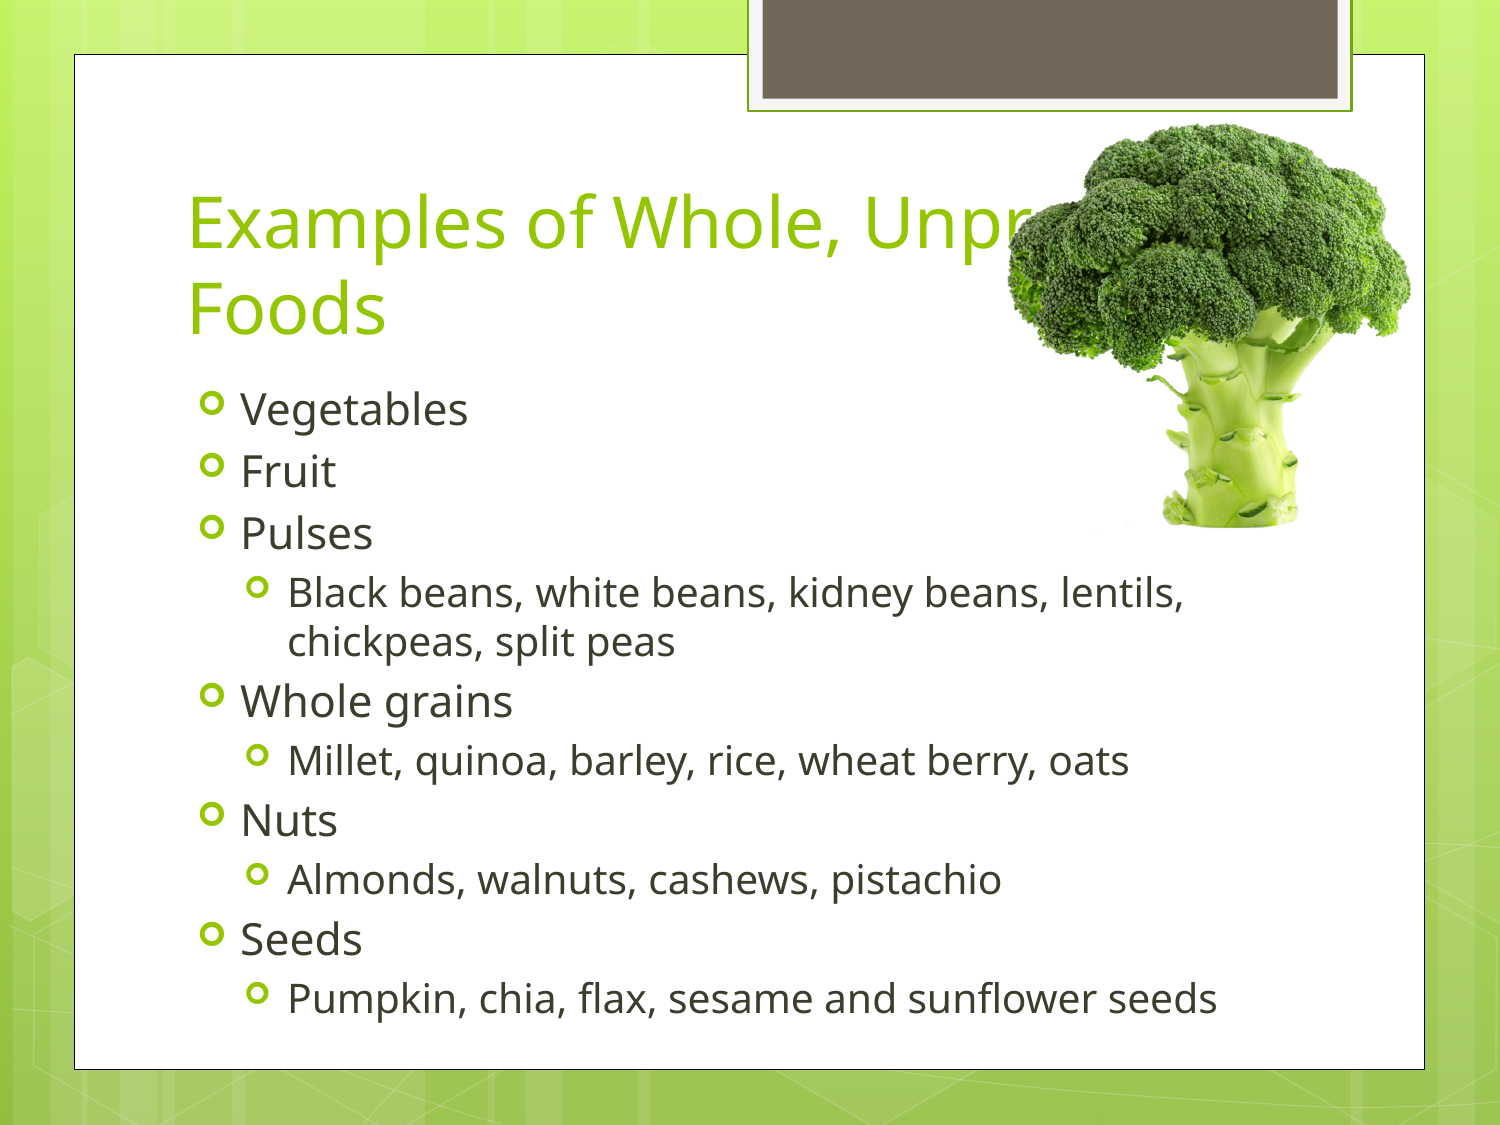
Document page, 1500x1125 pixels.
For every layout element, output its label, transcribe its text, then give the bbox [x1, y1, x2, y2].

list Vegetables Fruit Pulses Black beans, white beans, kidney beans, lentils, chickpeas, split peas Whole grains Millet, quinoa, barley, rice, wheat berry, oats Nuts Almonds, walnuts, cashews, pistachio Seeds Pumpkin, chia, flax, sesame and sunflower seeds [171, 373, 1283, 1035]
title Examples of Whole, Unprocessed Foods [171, 168, 968, 357]
picture [974, 101, 1449, 549]
